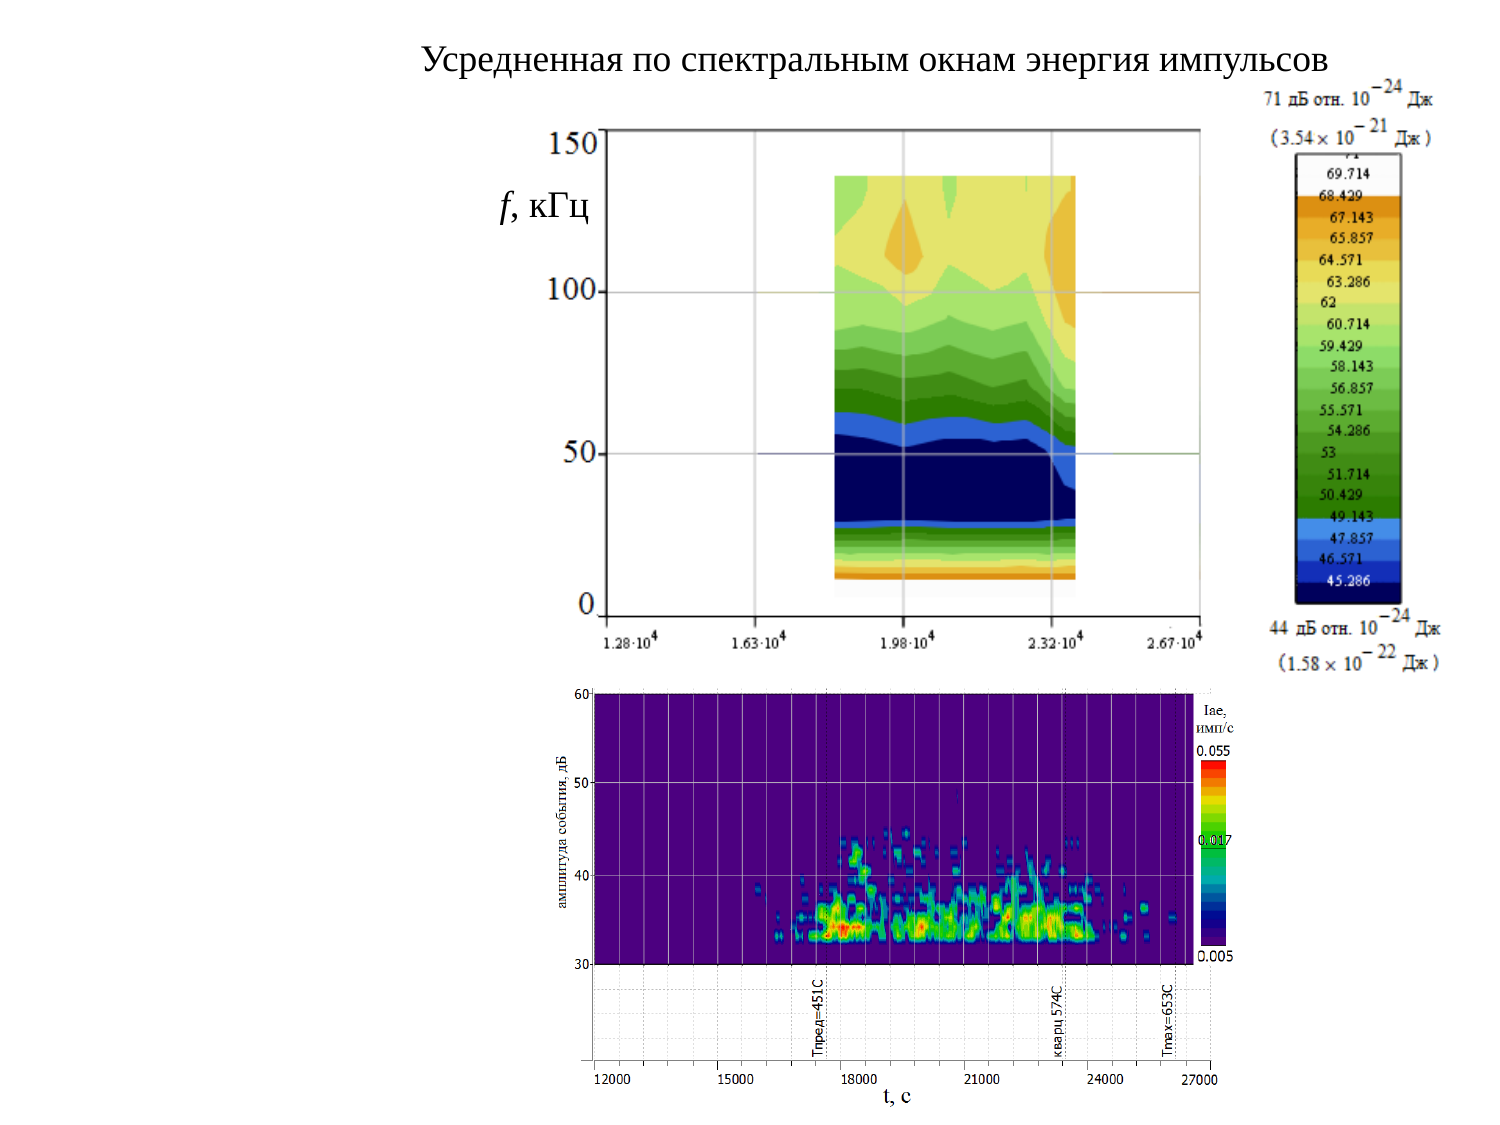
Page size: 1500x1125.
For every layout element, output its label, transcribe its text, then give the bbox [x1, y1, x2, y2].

text_box Усредненная по спектральным окнам энергия импульсов [405, 26, 1345, 86]
text_box f, кГц [484, 173, 520, 233]
picture [525, 65, 1467, 1110]
